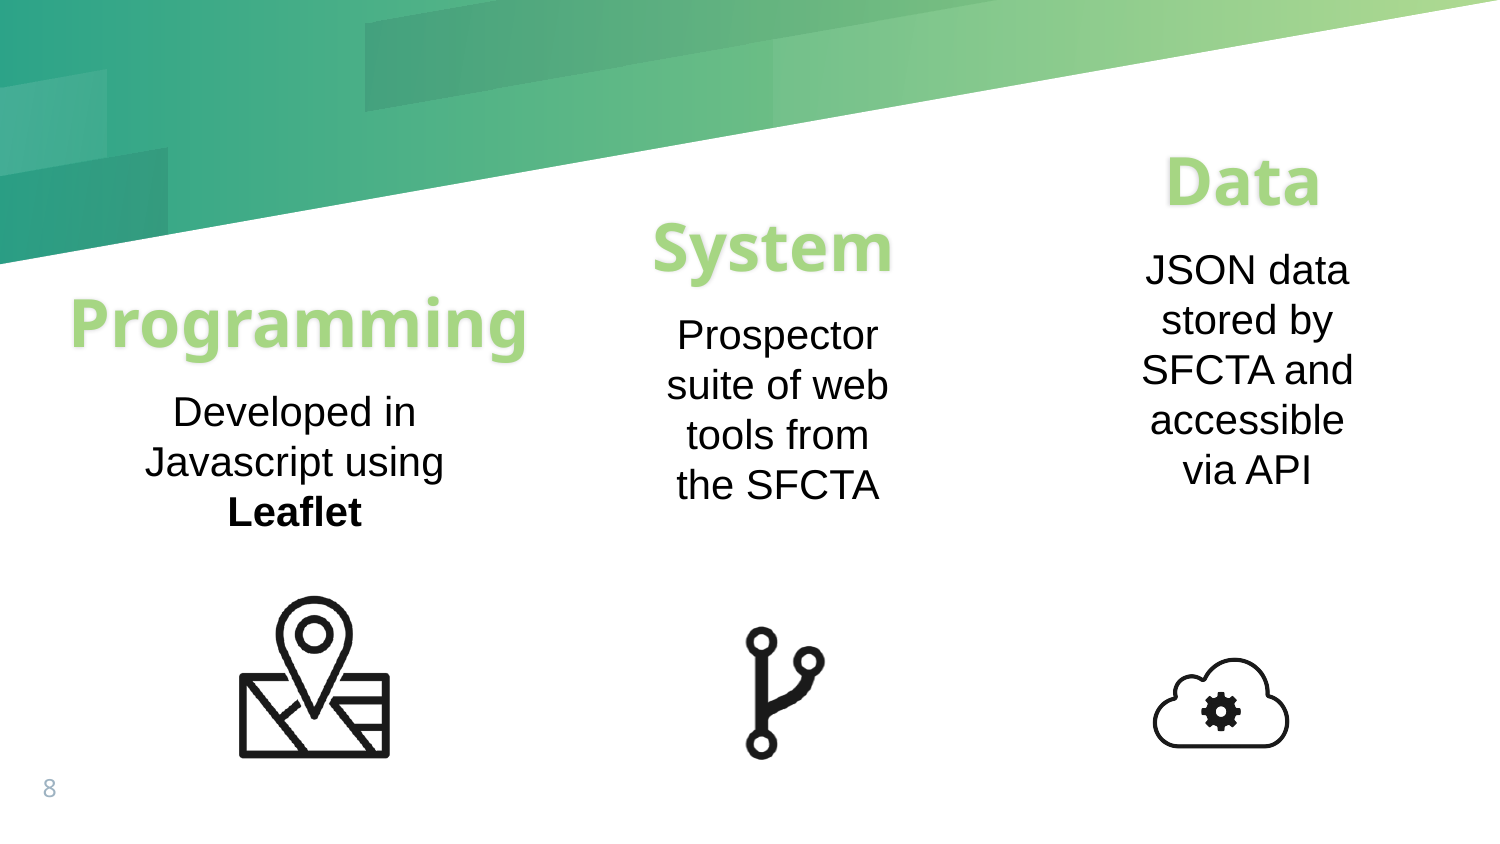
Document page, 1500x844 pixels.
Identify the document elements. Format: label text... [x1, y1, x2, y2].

picture [706, 614, 859, 767]
text_box JSON data stored by SFCTA and accessible via API [1117, 235, 1378, 490]
text_box System [530, 188, 1018, 301]
text_box Programming [42, 265, 530, 378]
text_box Data [835, 123, 1324, 236]
text_box Developed in Javascript using Leaflet [121, 377, 468, 564]
slide_number 8 [42, 766, 122, 807]
text_box Prospector suite of web tools from the SFCTA [640, 300, 916, 678]
picture [217, 579, 411, 773]
picture [1145, 627, 1297, 779]
